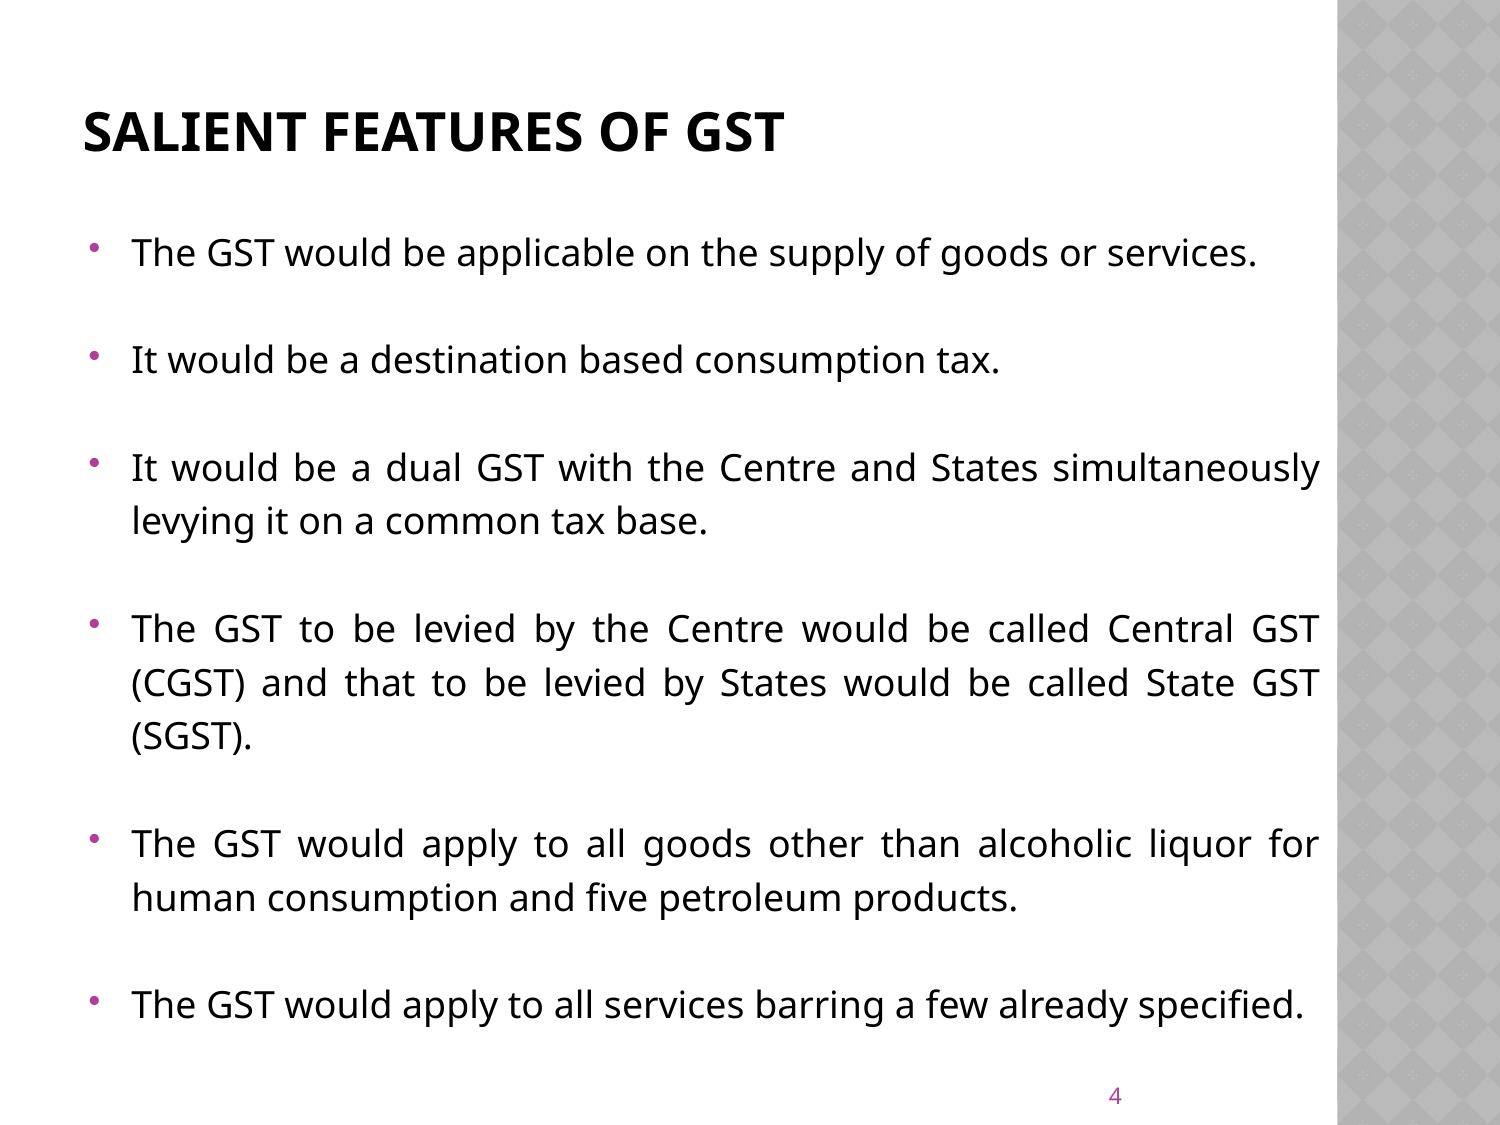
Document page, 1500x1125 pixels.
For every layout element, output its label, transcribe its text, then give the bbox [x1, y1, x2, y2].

title SALIENT FEATURES OF GST [75, 45, 1425, 163]
list The GST would be applicable on the supply of goods or services. It would be a destination based consumption tax. It would be a dual GST with the Centre and States simultaneously levying it on a common tax base. The GST to be levied by the Centre would be called Central GST (CGST) and that to be levied by States would be called State GST (SGST). The GST would apply to all goods other than alcoholic liquor for human consumption and five petroleum products. The GST would apply to all services barring a few already specified. [75, 212, 1336, 1100]
slide_number 4 [1025, 1075, 1122, 1113]
